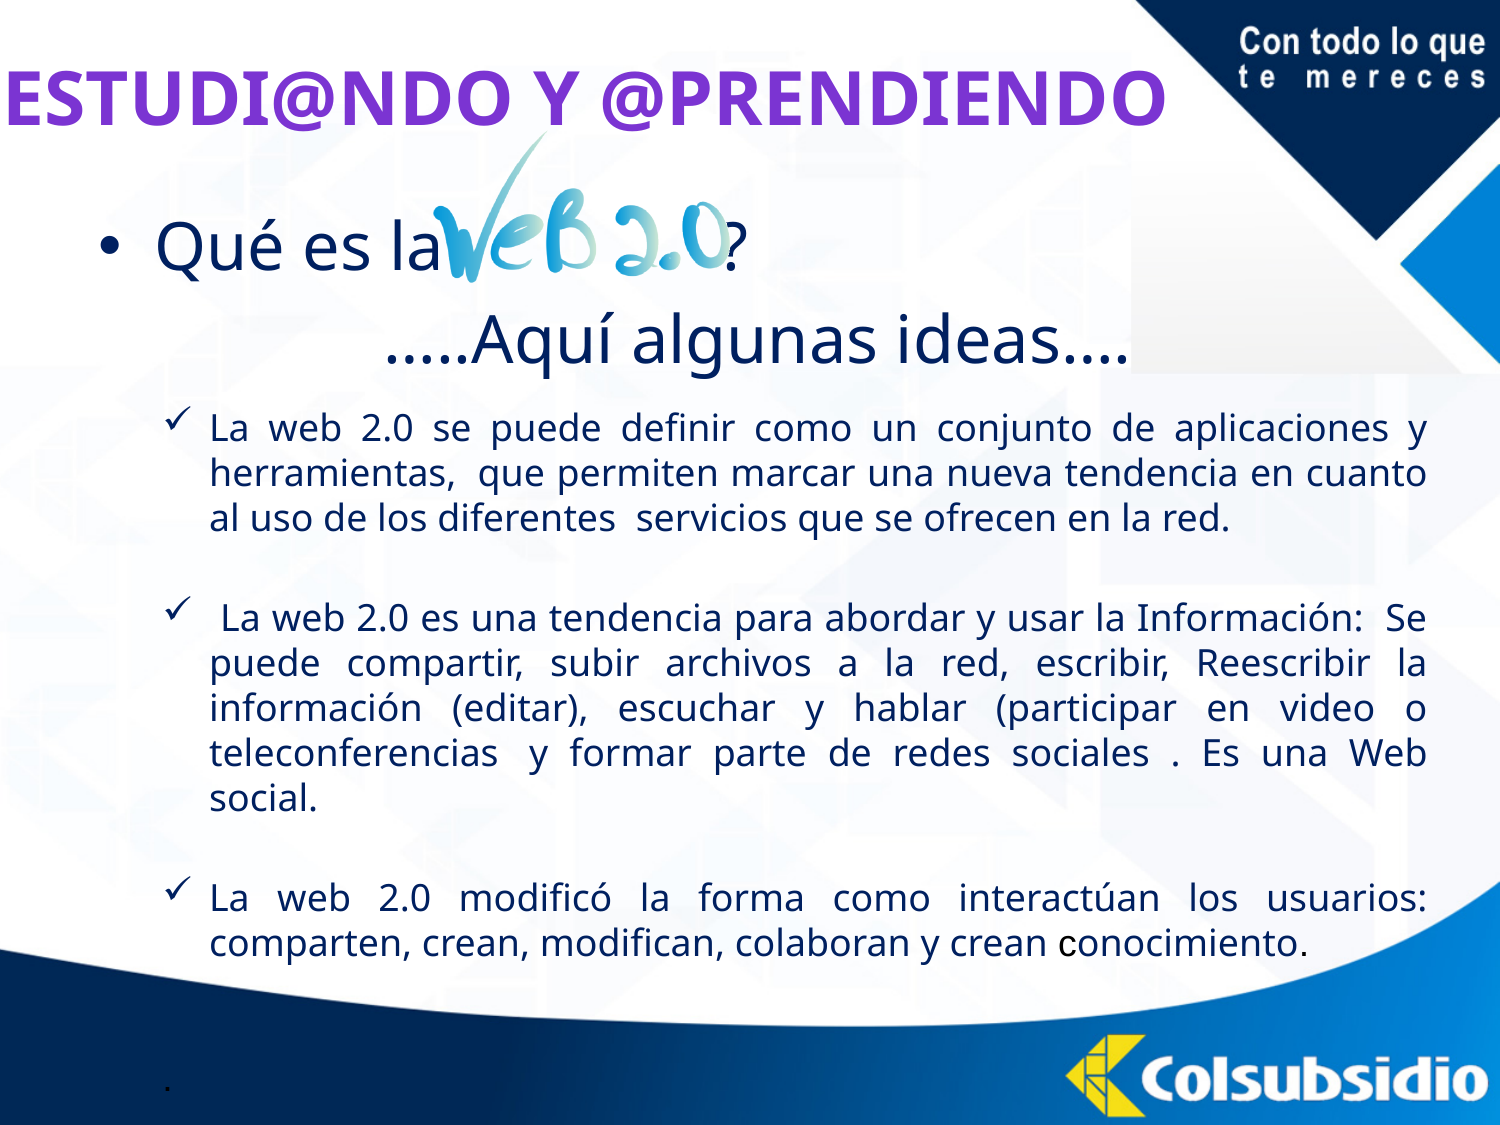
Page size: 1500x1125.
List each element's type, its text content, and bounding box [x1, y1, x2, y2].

title Estudi@ndo y @prendiendo [0, 1, 1262, 190]
list Qué es la ? …..Aquí algunas ideas…. [82, 196, 1434, 291]
picture [0, 0, 1500, 1125]
text_box La web 2.0 se puede definir como un conjunto de aplicaciones y herramientas, que permiten marcar una nueva tendencia en cuanto al uso de los diferentes servicios que se ofrecen en la red. La web 2.0 es una tendencia para abordar y usar la Información: Se puede compartir, subir archivos a la red, escribir, Reescribir la información (editar), escuchar y hablar (participar en video o teleconferencias y formar parte de redes sociales . Es una Web social. La web 2.0 modificó la forma como interactúan los usuarios: comparten, crean, modifican, colaboran y crean conocimiento. . [147, 396, 1444, 1125]
